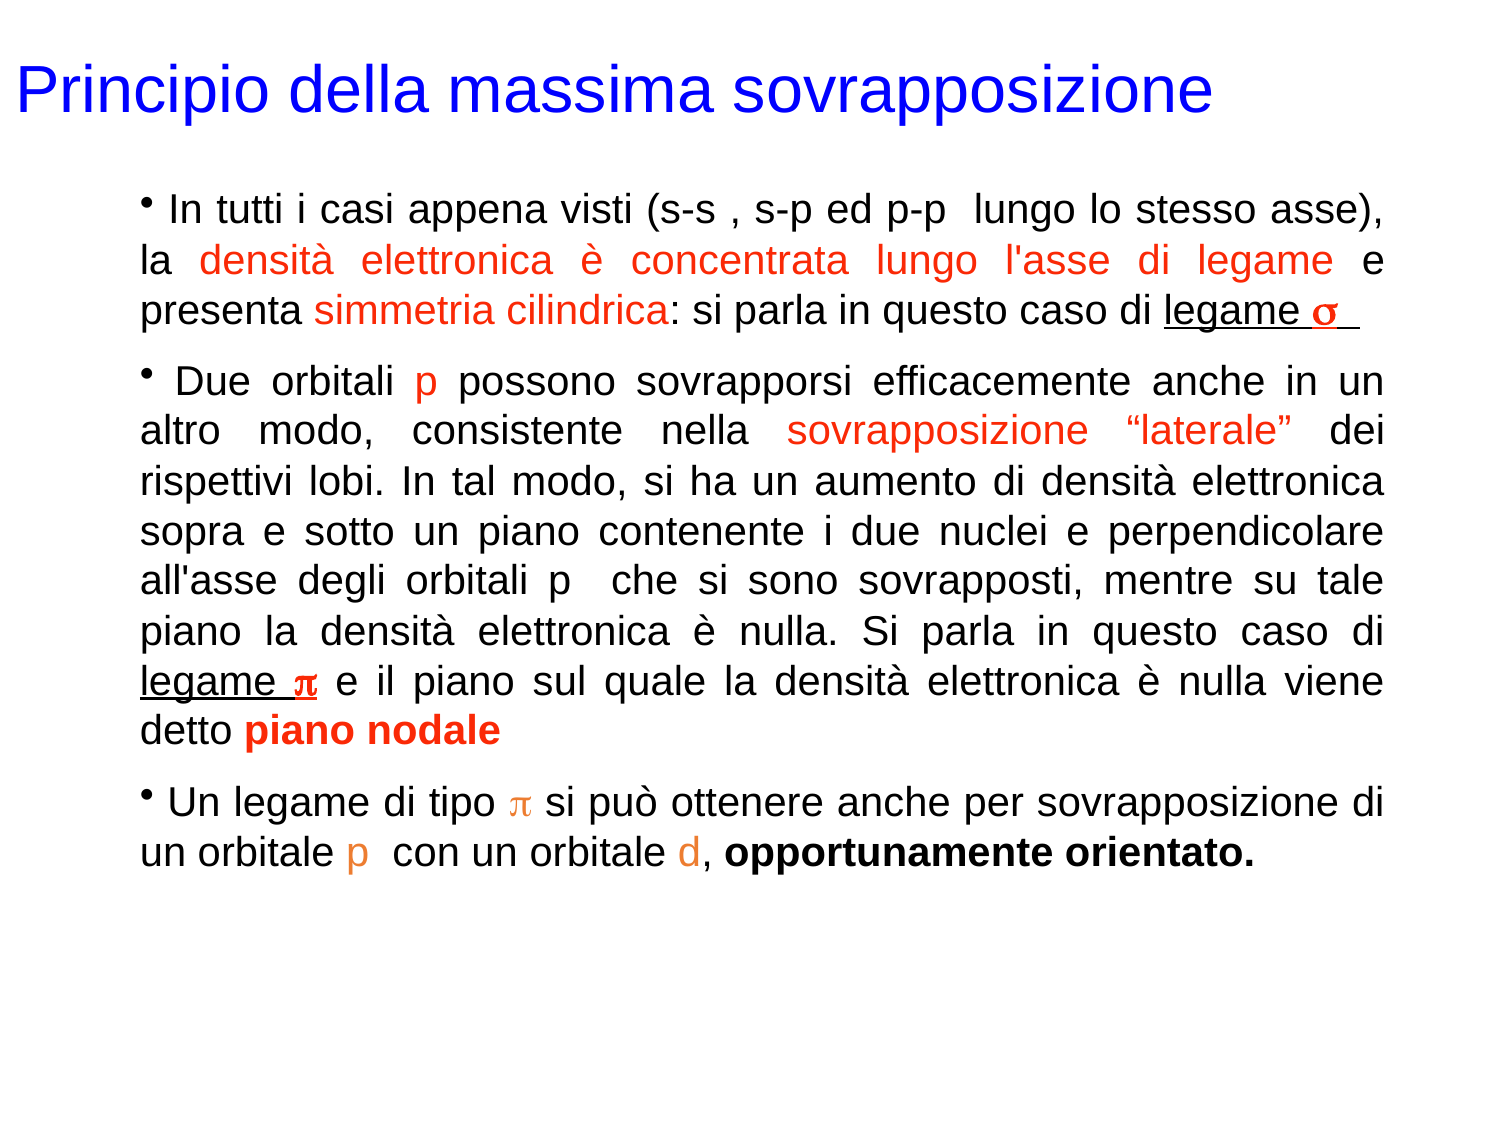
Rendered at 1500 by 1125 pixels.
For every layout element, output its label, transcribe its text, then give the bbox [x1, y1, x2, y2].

text_box In tutti i casi appena visti (s-s , s-p ed p-p lungo lo stesso asse), la densità elettronica è concentrata lungo l'asse di legame e presenta simmetria cilindrica: si parla in questo caso di legame s Due orbitali p possono sovrapporsi efficacemente anche in un altro modo, consistente nella sovrapposizione “laterale” dei rispettivi lobi. In tal modo, si ha un aumento di densità elettronica sopra e sotto un piano contenente i due nuclei e perpendicolare all'asse degli orbitali p che si sono sovrapposti, mentre su tale piano la densità elettronica è nulla. Si parla in questo caso di legame p e il piano sul quale la densità elettronica è nulla viene detto piano nodale Un legame di tipo p si può ottenere anche per sovrapposizione di un orbitale p con un orbitale d, opportunamente orientato. [124, 174, 1400, 1024]
title Principio della massima sovrapposizione [0, 0, 1275, 188]
